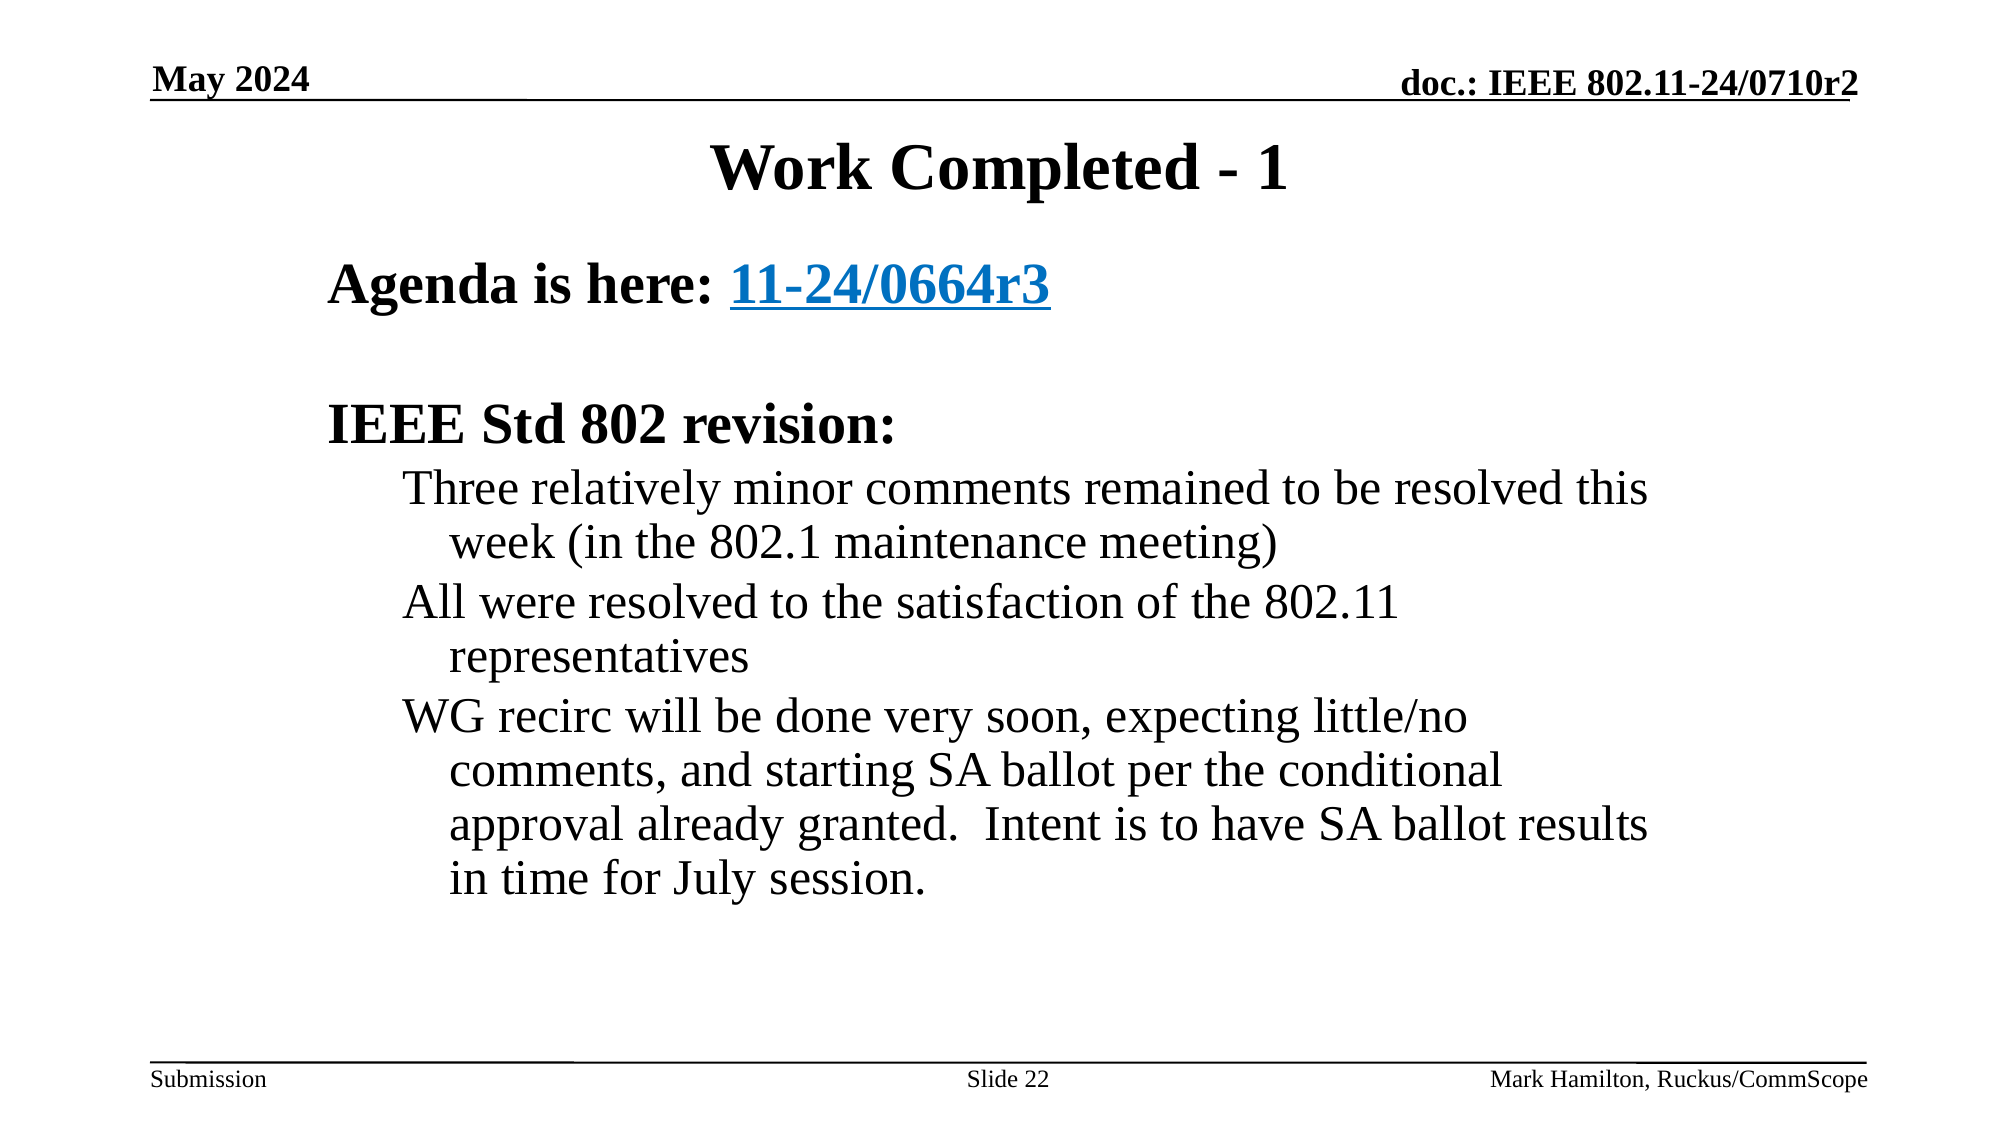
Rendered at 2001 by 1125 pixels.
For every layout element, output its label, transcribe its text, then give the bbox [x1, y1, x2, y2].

footer Mark Hamilton, Ruckus/CommScope [1171, 1061, 1869, 1093]
title Work Completed - 1 [362, 112, 1638, 213]
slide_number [152, 54, 563, 100]
list Agenda is here: 11-24/0664r3 IEEE Std 802 revision: Three relatively minor comments remained to be resolved this week (in the 802.1 maintenance meeting) All were resolved to the satisfaction of the 802.11 representatives WG recirc will be done very soon, expecting little/no comments, and starting SA ballot per the conditional approval already granted. Intent is to have SA ballot results in time for July session. [312, 237, 1701, 1063]
slide_number Slide 22 [950, 1061, 1067, 1123]
